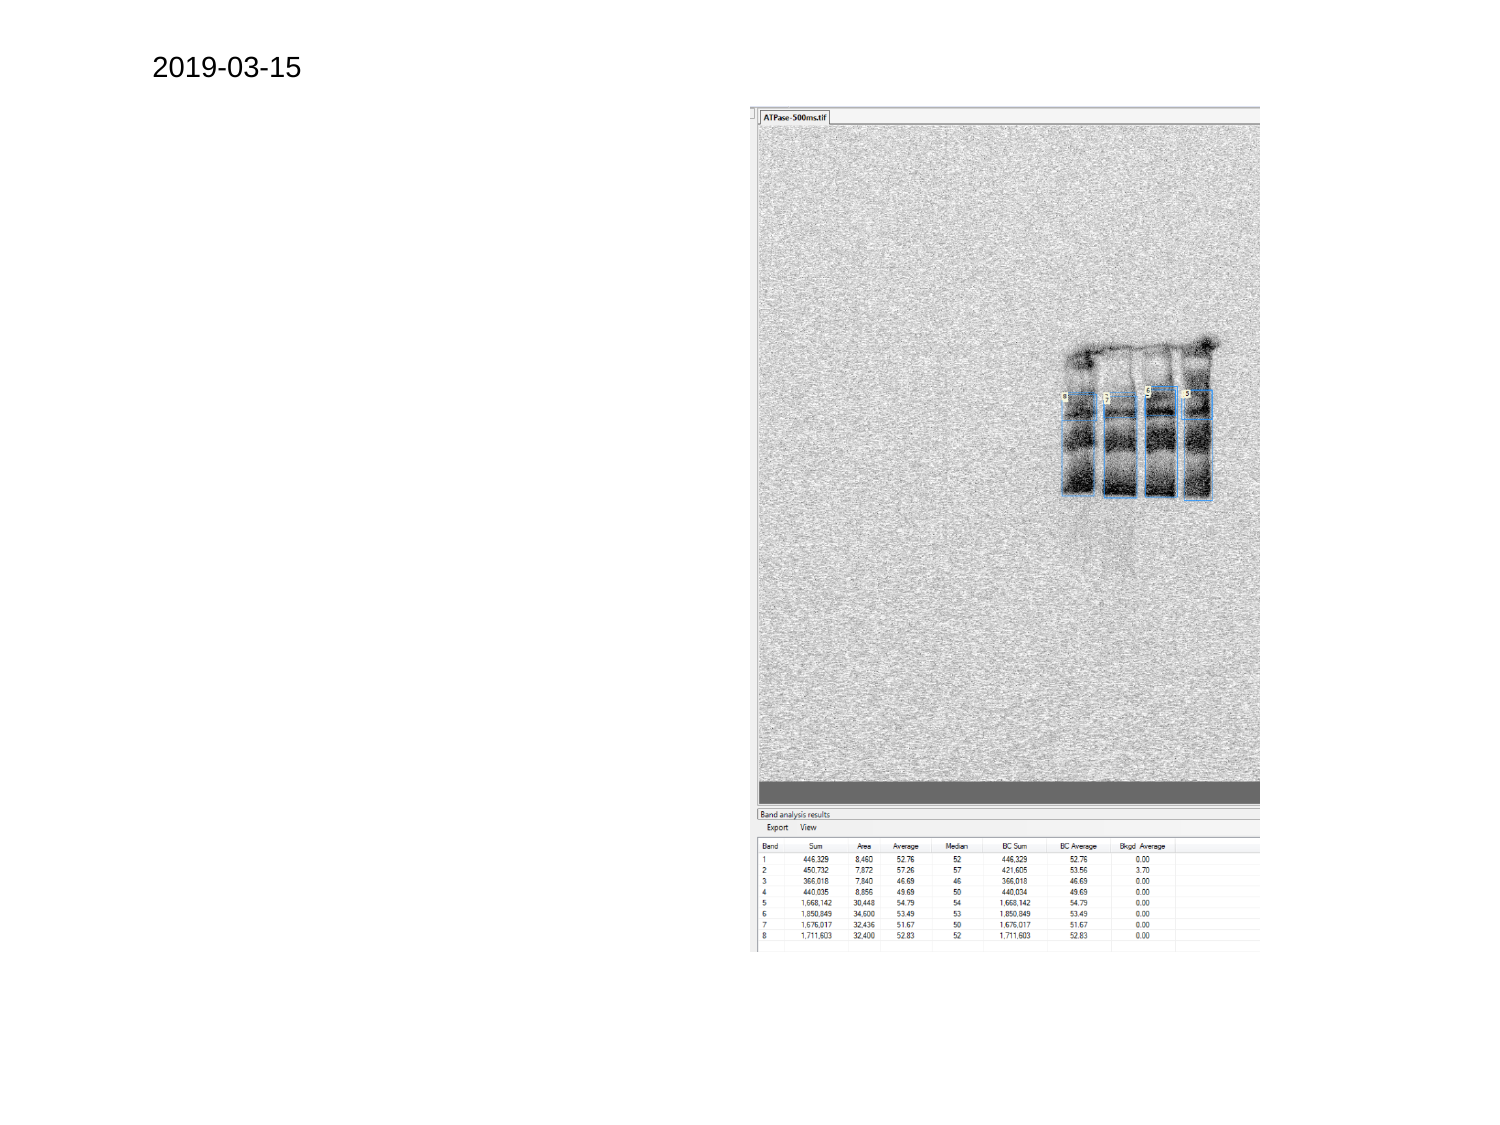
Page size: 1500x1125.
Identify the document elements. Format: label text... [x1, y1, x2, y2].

picture [749, 105, 1260, 952]
text_box 2019-03-15 [137, 41, 318, 91]
